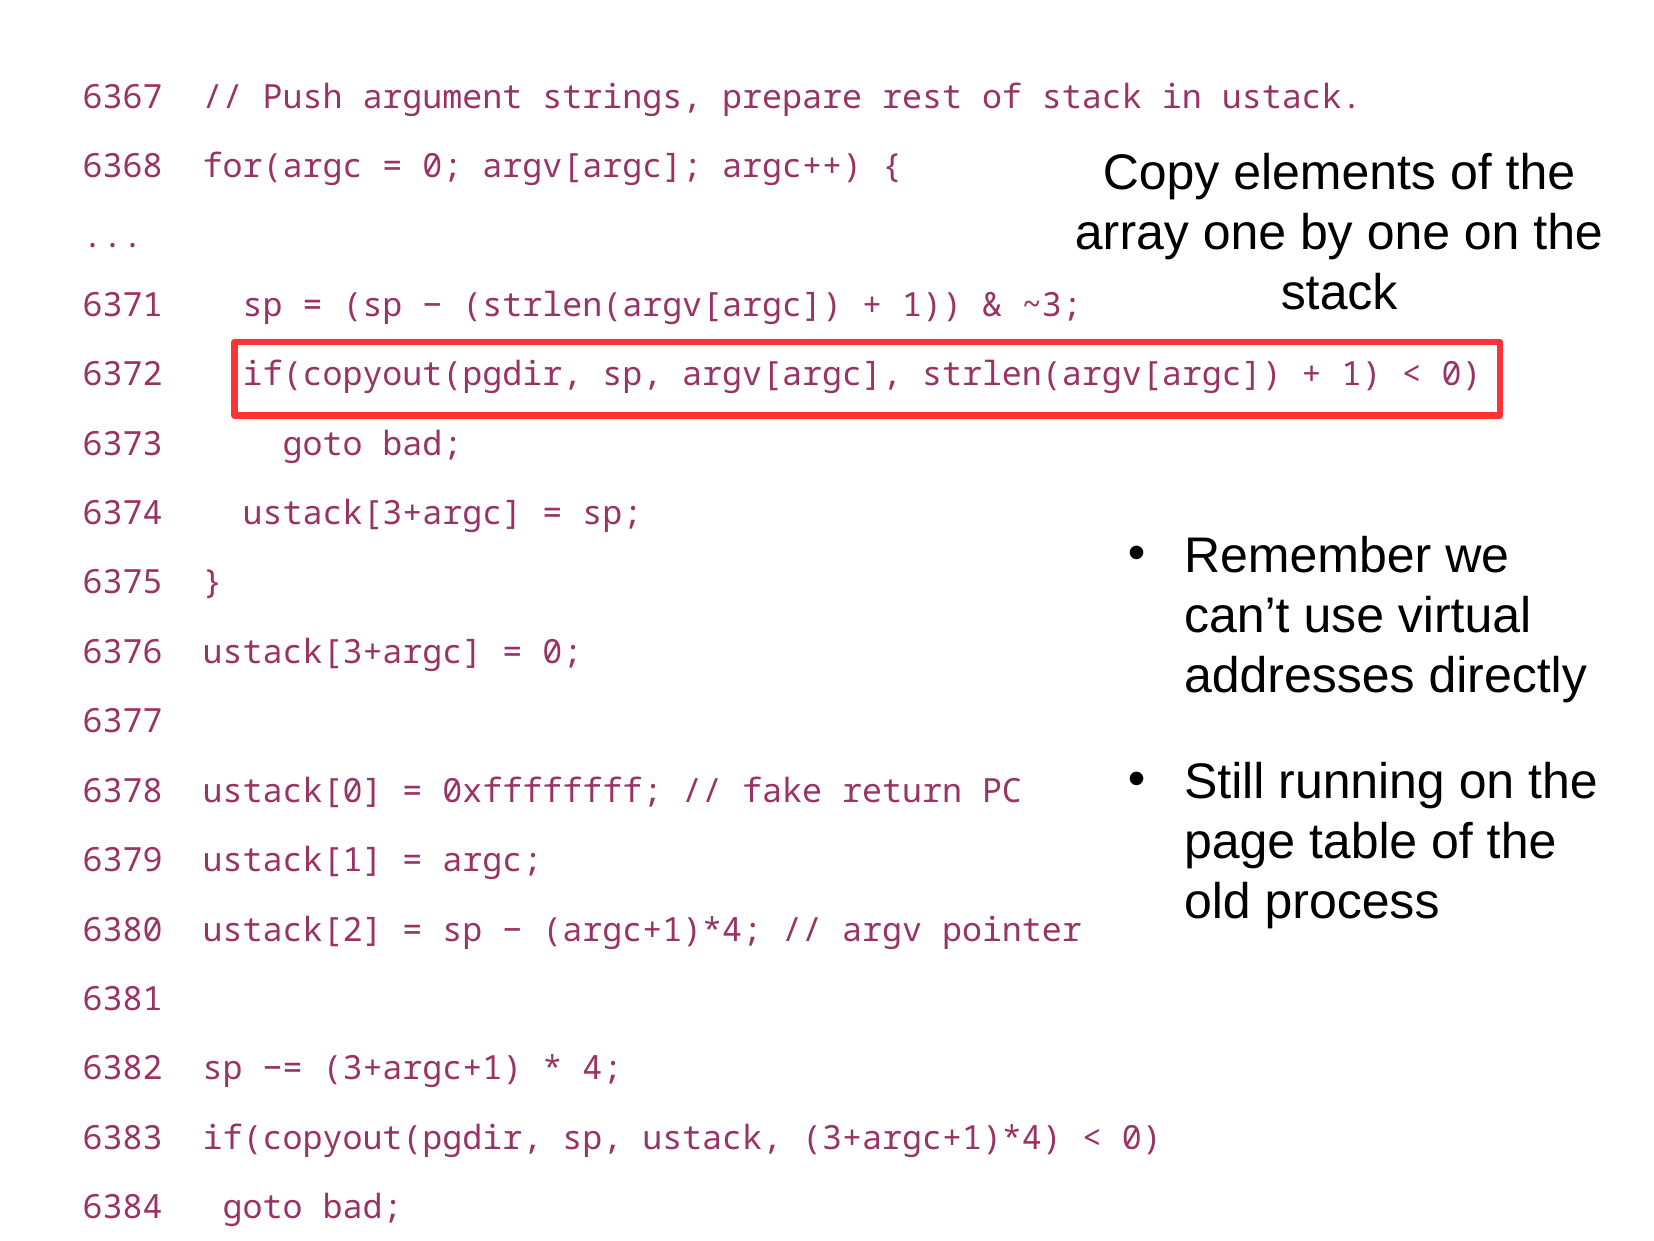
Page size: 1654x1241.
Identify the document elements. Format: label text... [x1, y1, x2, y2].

title Copy elements of the array one by one on the stack [1042, 117, 1636, 343]
text_box [234, 342, 1501, 416]
title Remember we can’t use virtual addresses directly [1127, 500, 1613, 725]
text_box Still running on the page table of the old process [1127, 726, 1613, 951]
list 6367 // Push argument strings, prepare rest of stack in ustack. 6368 for(argc = 0; argv[argc]; argc++) { ... 6371 sp = (sp − (strlen(argv[argc]) + 1)) & ~3; 6372 if(copyout(pgdir, sp, argv[argc], strlen(argv[argc]) + 1) < 0) 6373 goto bad; 6374 ustack[3+argc] = sp; 6375 } 6376 ustack[3+argc] = 0; 6377 6378 ustack[0] = 0xffffffff; // fake return PC 6379 ustack[1] = argc; 6380 ustack[2] = sp − (argc+1)*4; // argv pointer 6381 6382 sp −= (3+argc+1) * 4; 6383 if(copyout(pgdir, sp, ustack, (3+argc+1)*4) < 0) 6384 goto bad; [82, 75, 1571, 1163]
